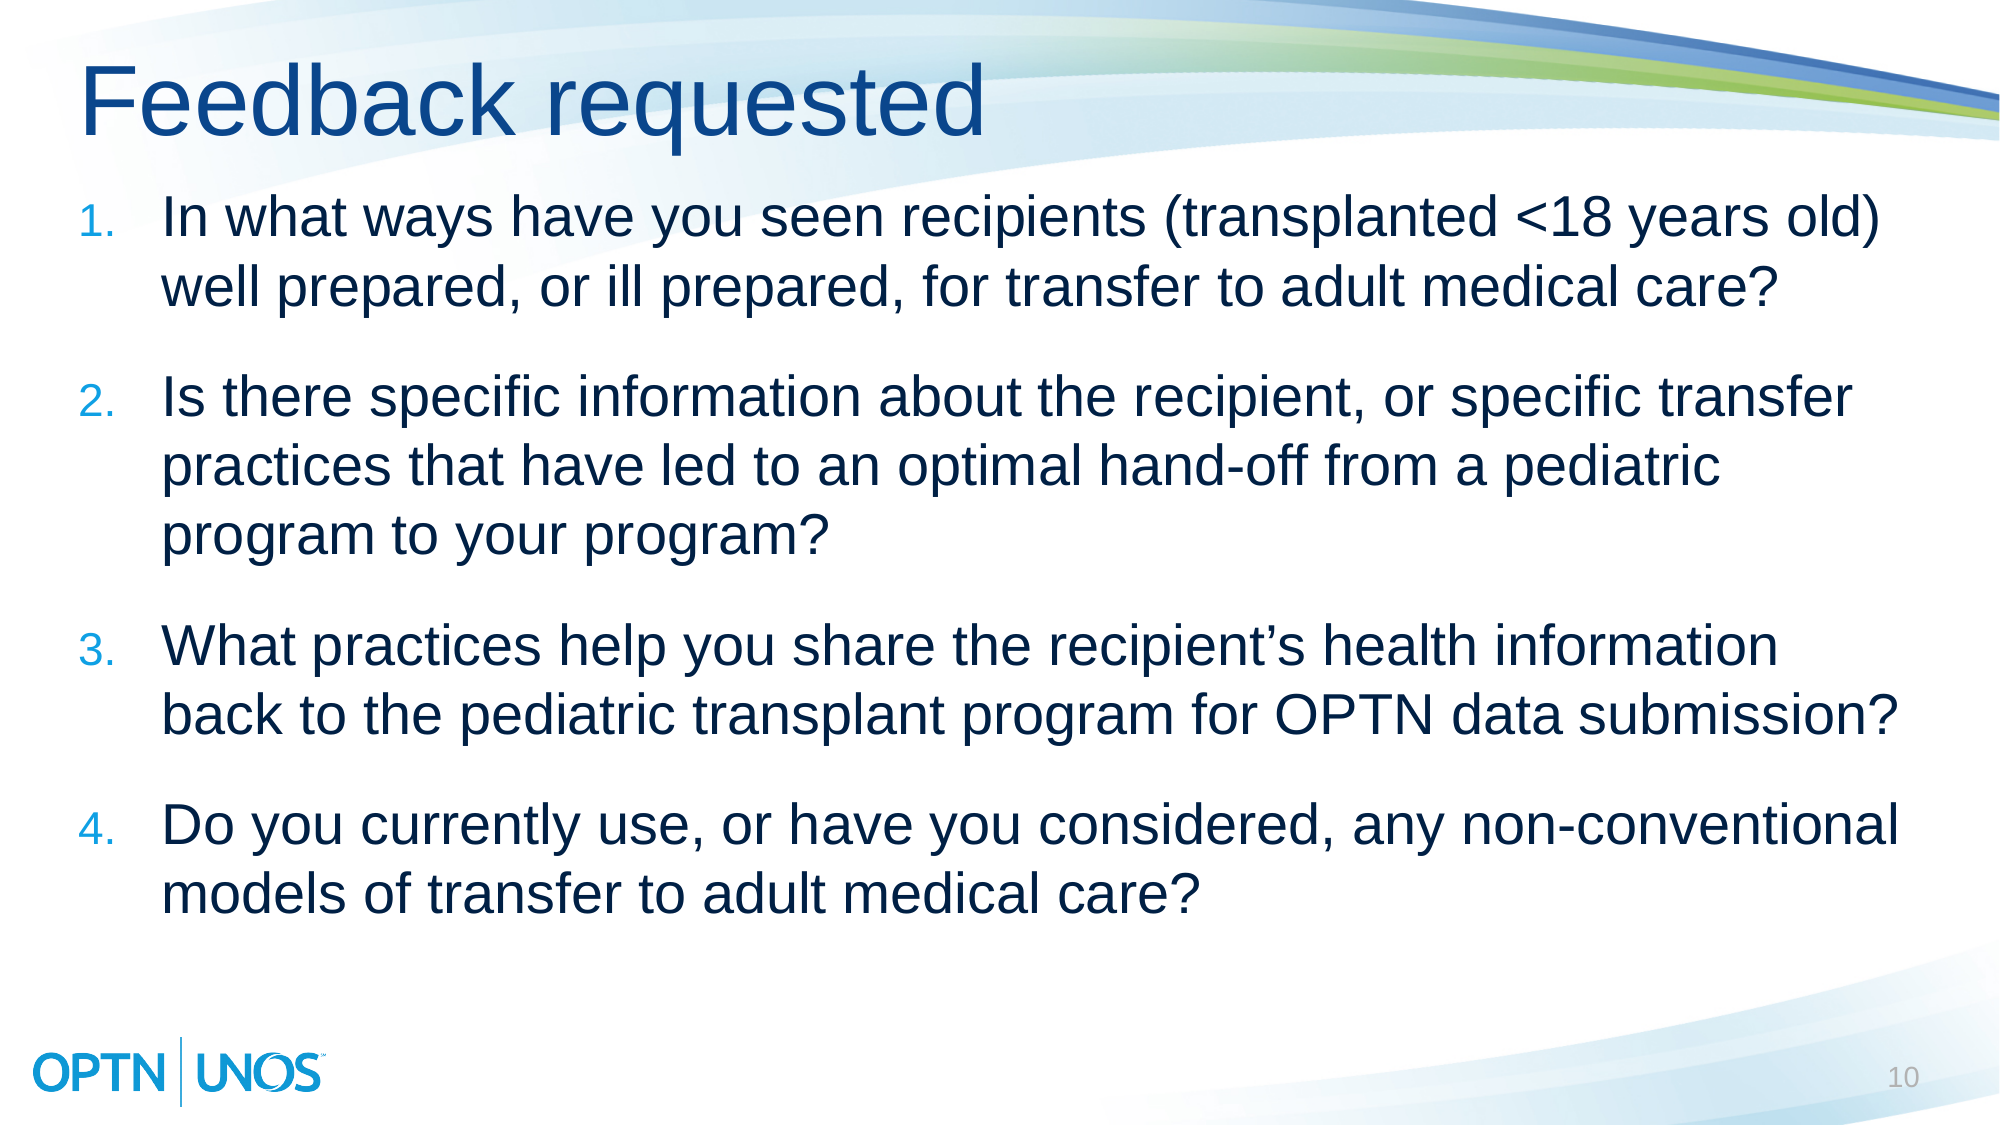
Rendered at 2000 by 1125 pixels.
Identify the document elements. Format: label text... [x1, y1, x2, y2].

title Feedback requested [63, 25, 1975, 166]
list In what ways have you seen recipients (transplanted <18 years old) well prepared, or ill prepared, for transfer to adult medical care? Is there specific information about the recipient, or specific transfer practices that have led to an optimal hand-off from a pediatric program to your program? What practices help you share the recipient’s health information back to the pediatric transplant program for OPTN data submission? Do you currently use, or have you considered, any non-conventional models of transfer to adult medical care? [63, 171, 1933, 997]
slide_number 10 [1595, 1046, 1935, 1106]
picture [0, 0, 2000, 1125]
